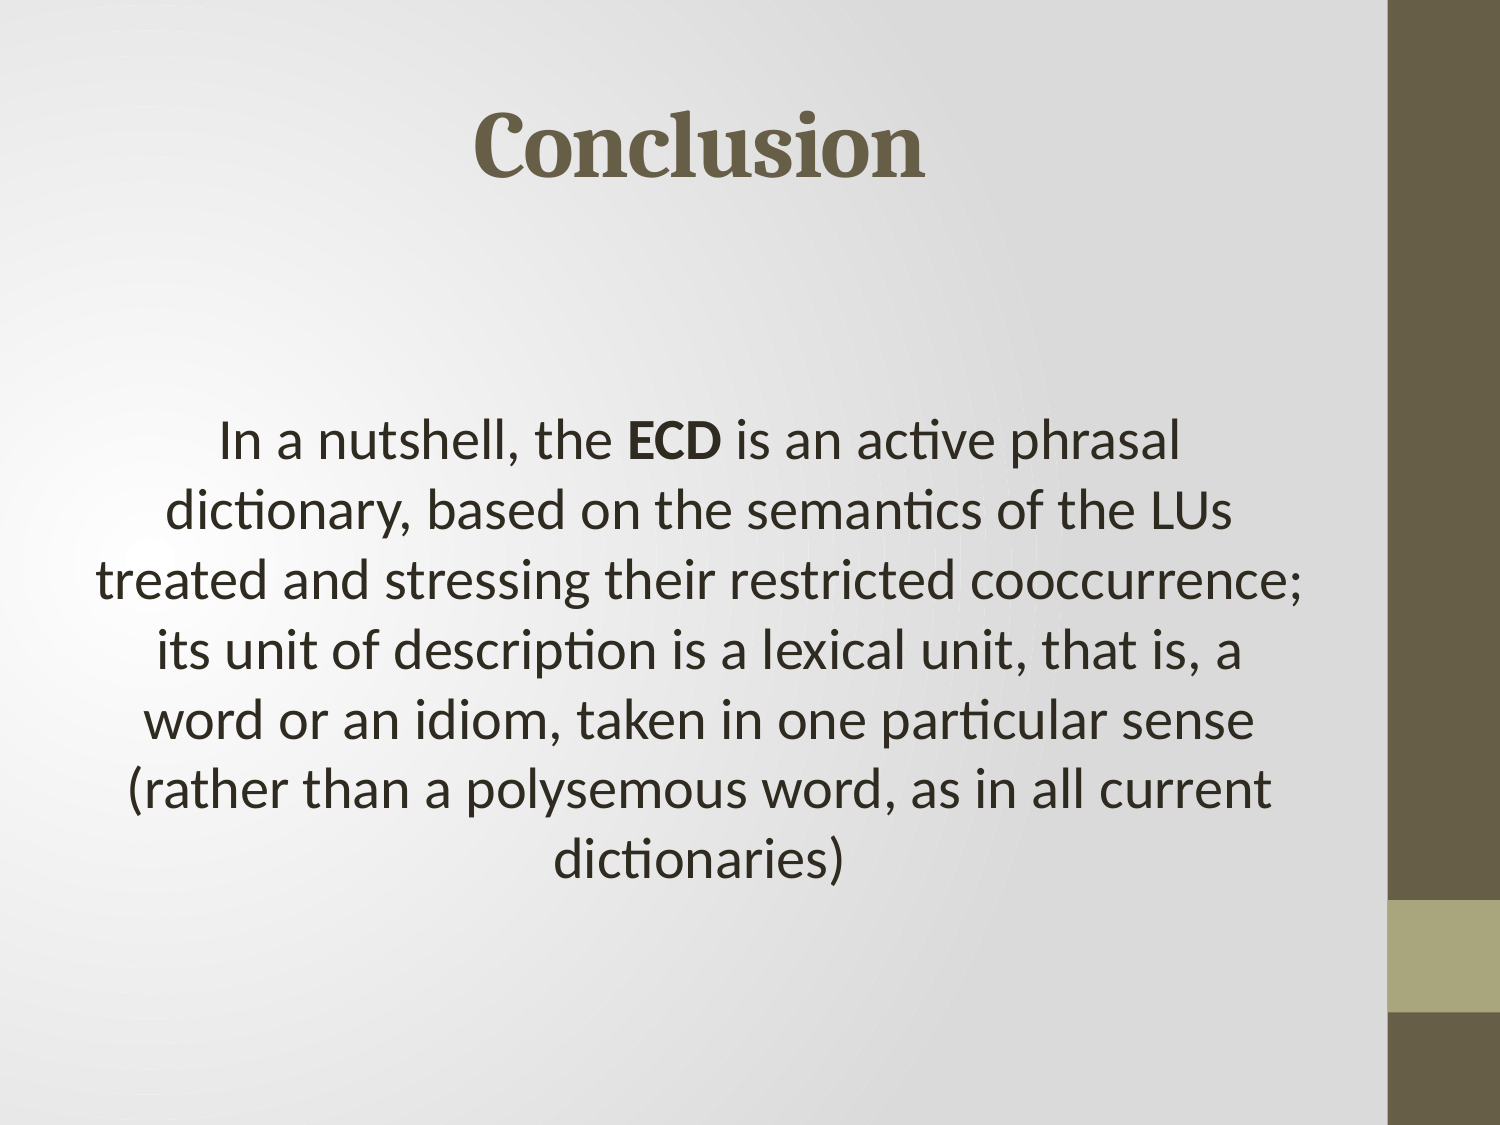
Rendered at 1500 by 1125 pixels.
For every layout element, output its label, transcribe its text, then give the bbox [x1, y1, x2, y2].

list In a nutshell, the ECD is an active phrasal dictionary, based on the semantics of the LUs treated and stressing their restricted cooccurrence; its unit of description is a lexical unit, that is, a word or an idiom, taken in one particular sense (rather than a polysemous word, as in all current dictionaries) [75, 262, 1325, 1050]
title Conclusion [75, 45, 1325, 233]
